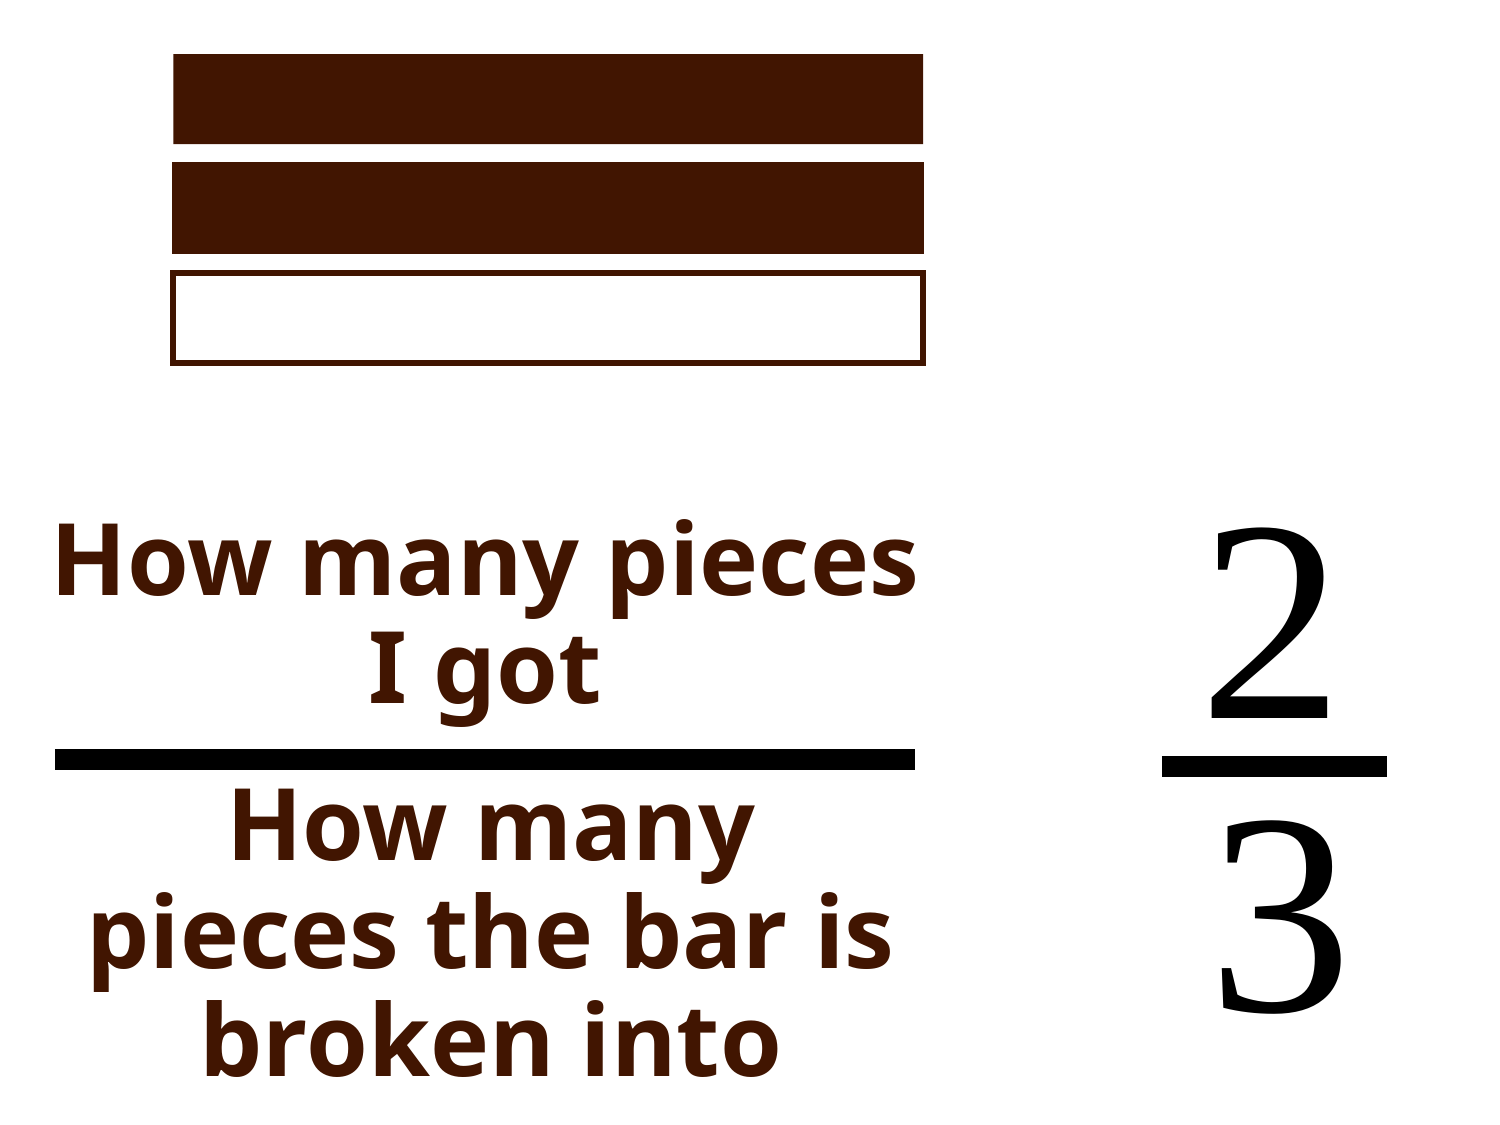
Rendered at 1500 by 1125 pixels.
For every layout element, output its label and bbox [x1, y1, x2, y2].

text_box [32, 501, 938, 1125]
text_box [173, 54, 924, 363]
text_box [1156, 454, 1397, 767]
text_box [1173, 747, 1390, 1084]
